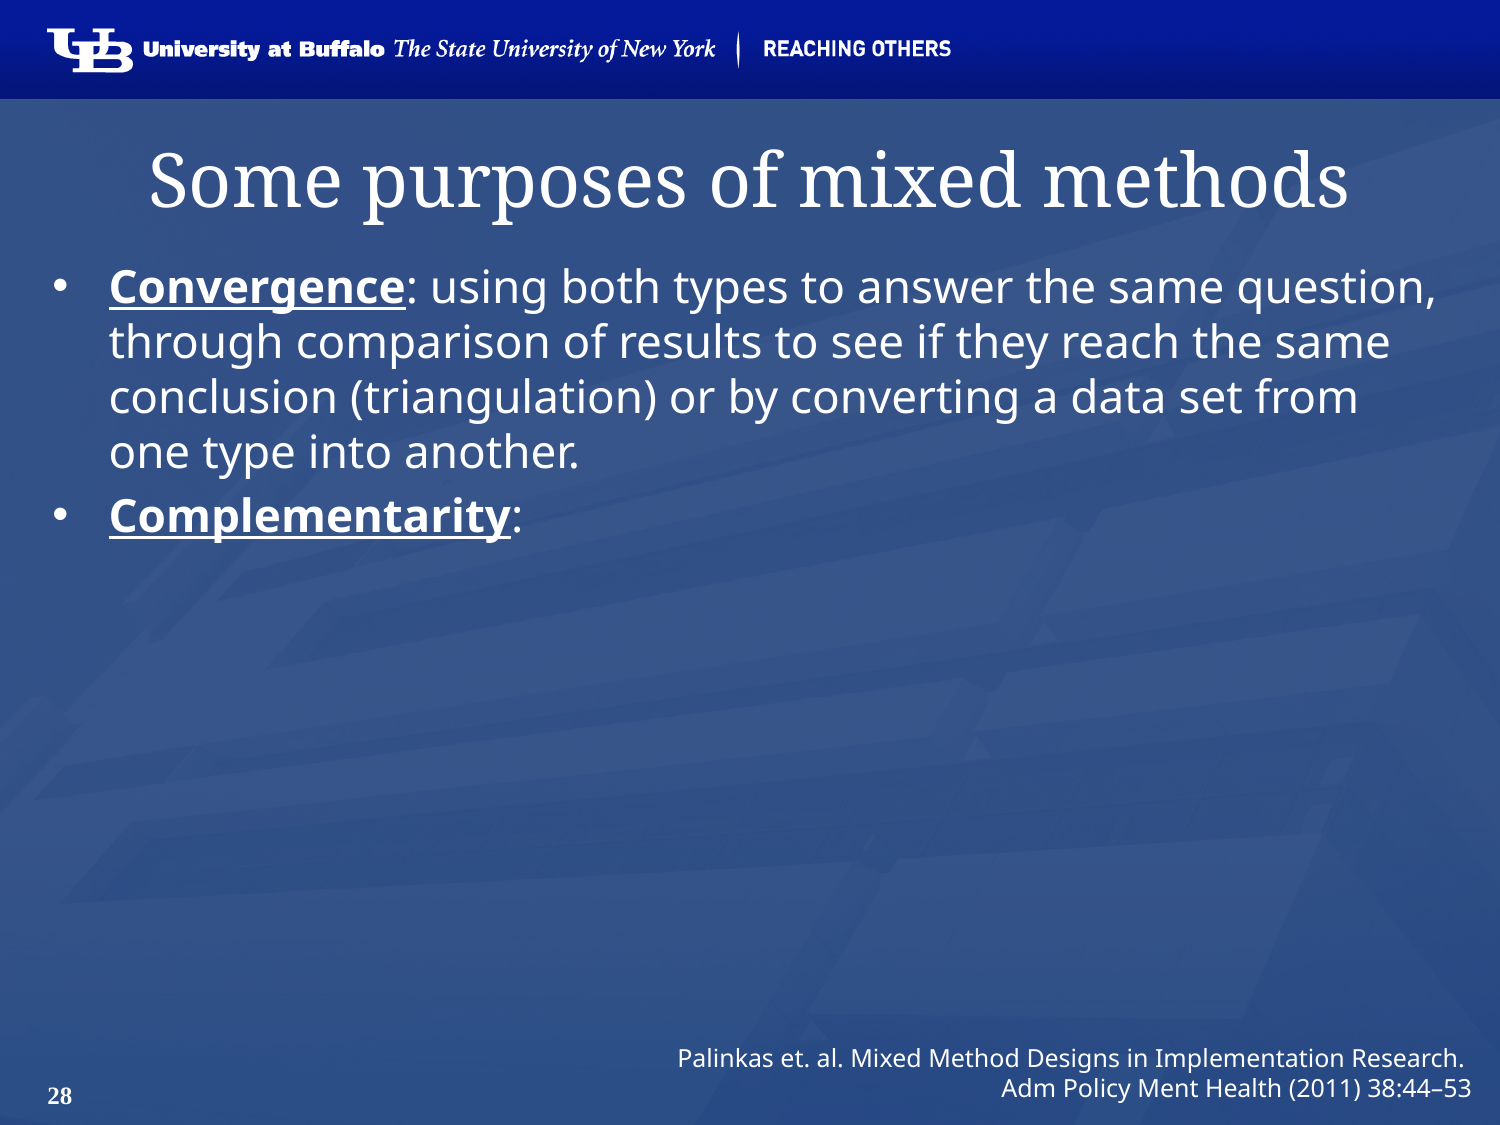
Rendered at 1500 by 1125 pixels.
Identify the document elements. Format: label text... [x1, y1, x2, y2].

list Convergence: using both types to answer the same question, through comparison of results to see if they reach the same conclusion (triangulation) or by converting a data set from one type into another. Complementarity: [37, 249, 1463, 1063]
slide_number 28 [0, 1065, 88, 1125]
title Some purposes of mixed methods [37, 125, 1463, 249]
text_box Palinkas et. al. Mixed Method Designs in Implementation Research. Adm Policy Ment Health (2011) 38:44–53 [449, 1034, 1488, 1110]
picture [0, 0, 1500, 99]
